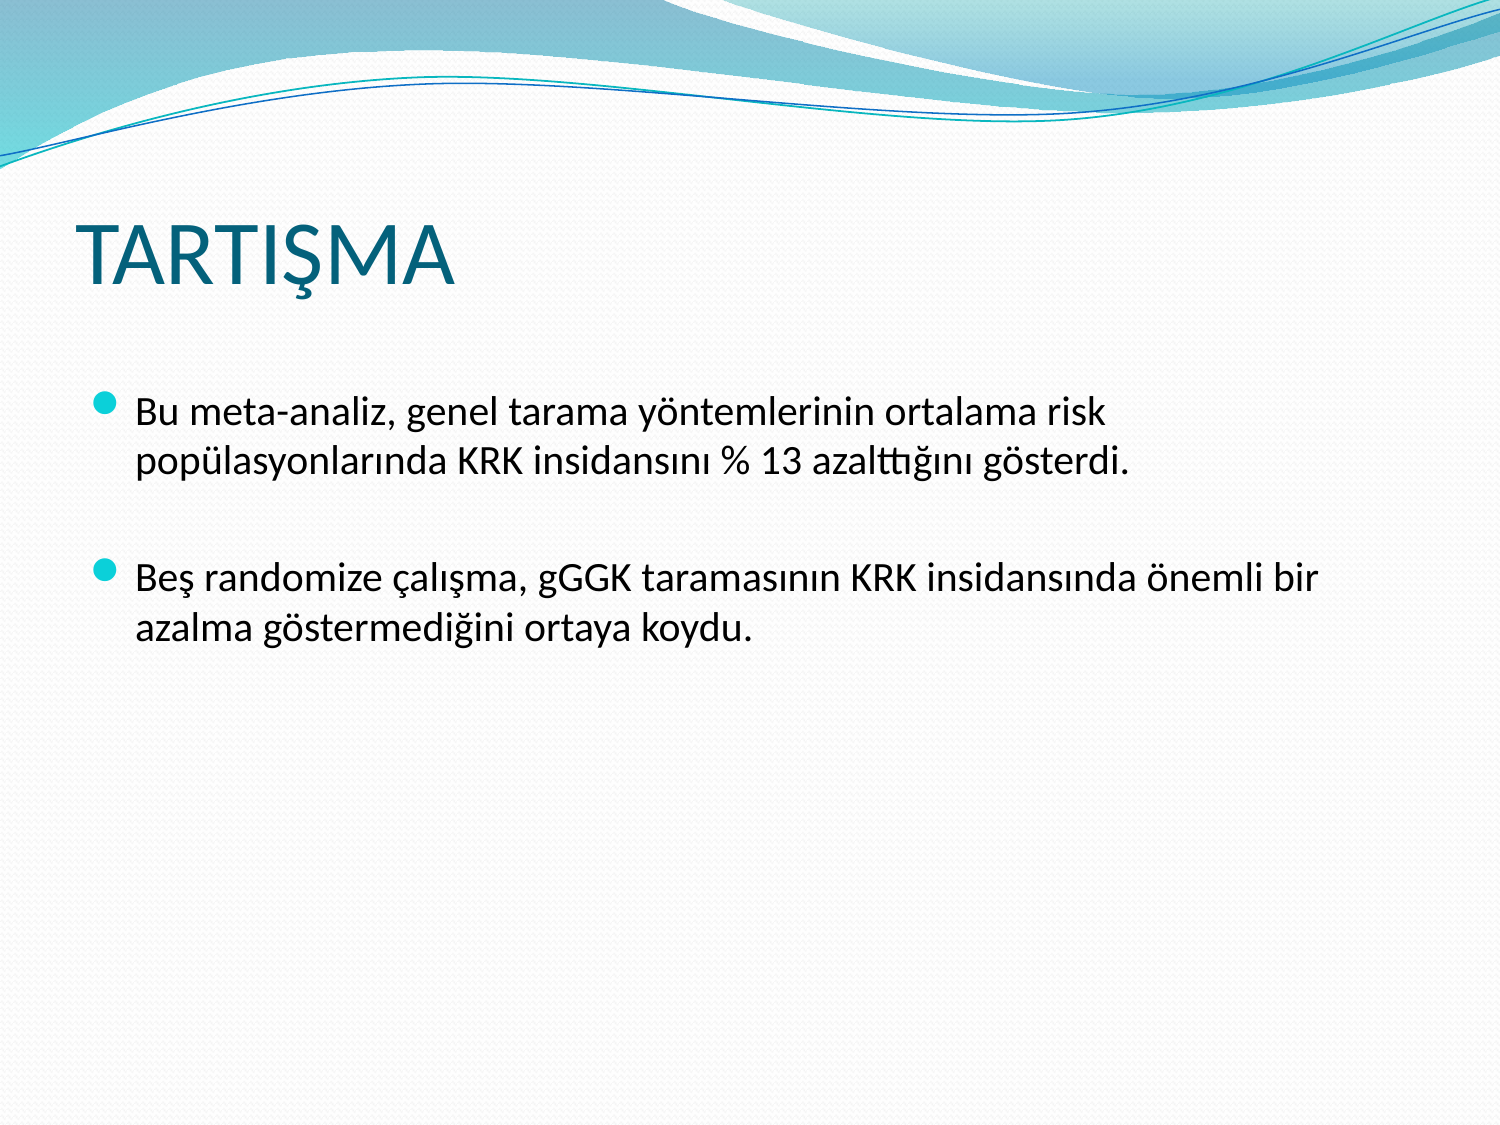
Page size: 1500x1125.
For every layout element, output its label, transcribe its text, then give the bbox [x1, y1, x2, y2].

title TARTIŞMA [75, 115, 1425, 303]
list Bu meta-analiz, genel tarama yöntemlerinin ortalama risk popülasyonlarında KRK insidansını % 13 azalttığını gösterdi. Beş randomize çalışma, gGGK taramasının KRK insidansında önemli bir azalma göstermediğini ortaya koydu. [75, 317, 1425, 1038]
